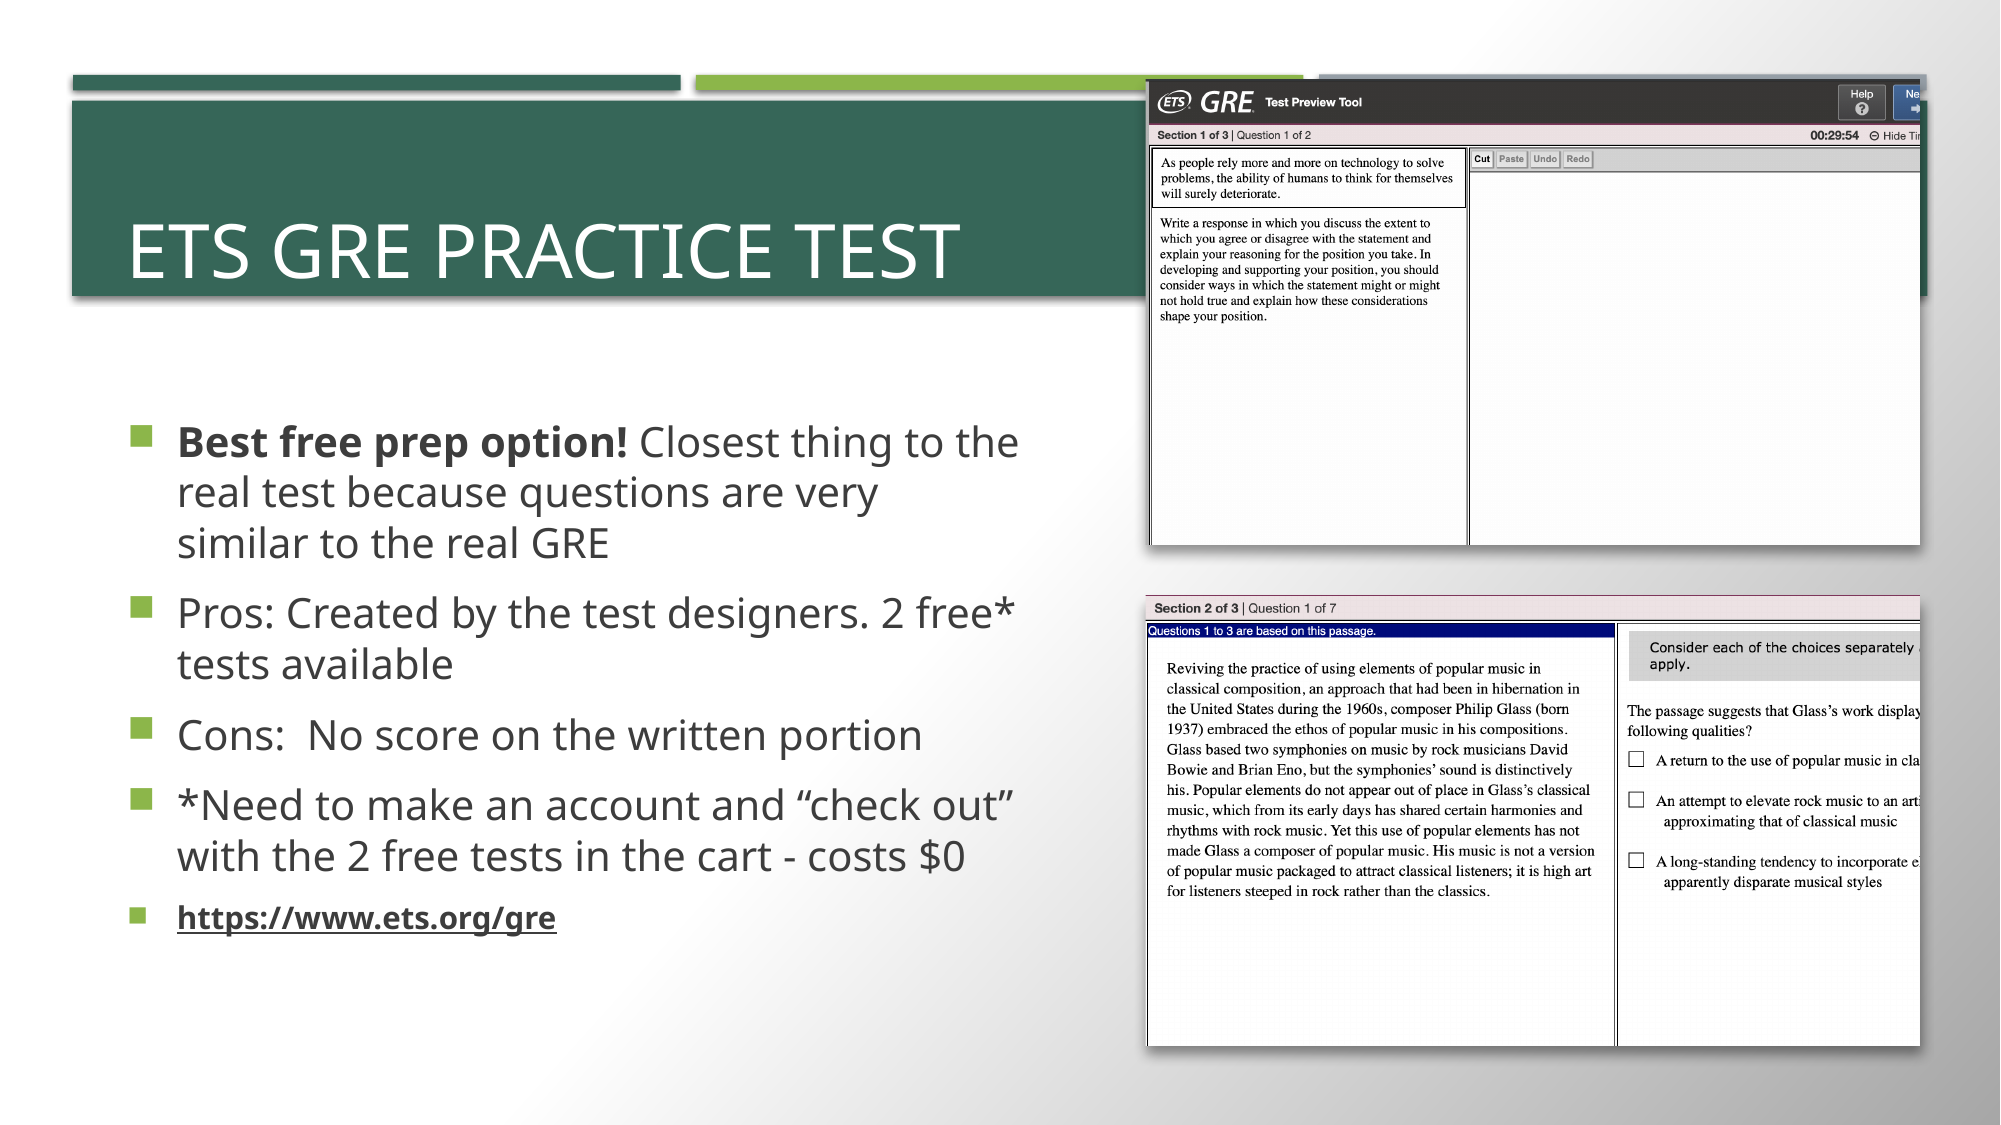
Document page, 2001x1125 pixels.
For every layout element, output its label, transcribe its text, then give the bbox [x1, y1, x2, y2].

title ETS GRE Practice Test [111, 123, 1036, 301]
picture [1145, 78, 1921, 546]
picture [1145, 595, 1921, 1047]
list Best free prep option! Closest thing to the real test because questions are very similar to the real GRE Pros: Created by the test designers. 2 free* tests available Cons: No score on the written portion *Need to make an account and “check out” with the 2 free tests in the cart - costs $0 https://www.ets.org/gre [111, 383, 1036, 974]
